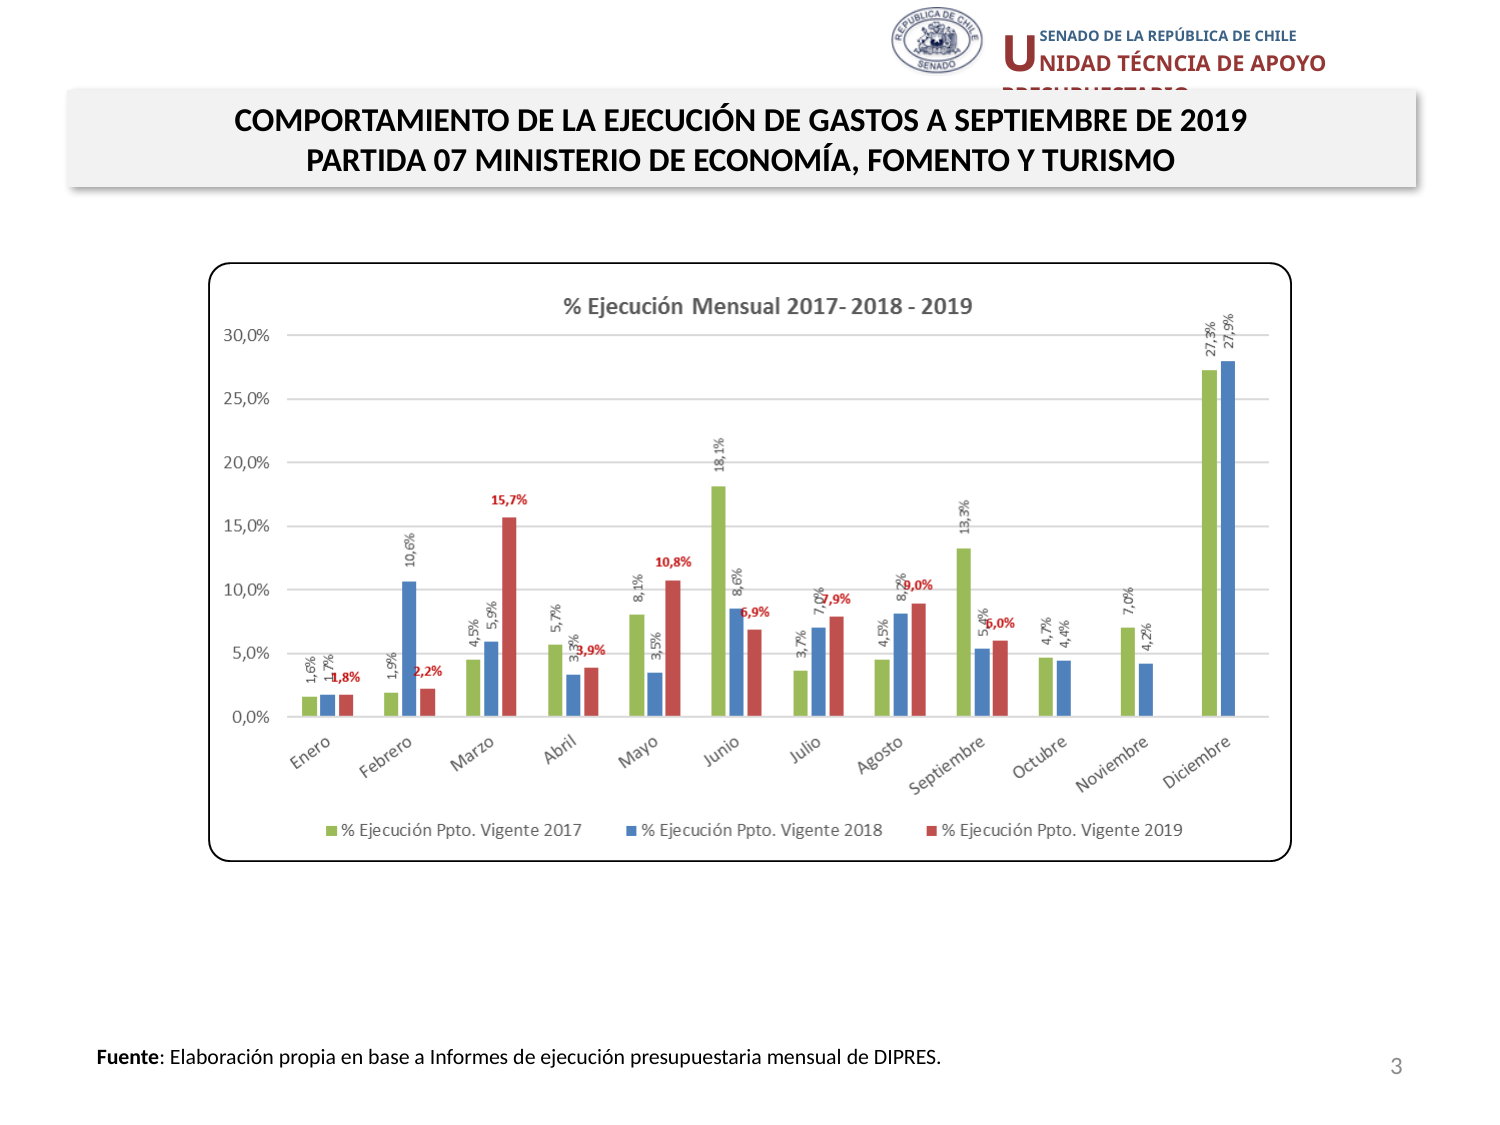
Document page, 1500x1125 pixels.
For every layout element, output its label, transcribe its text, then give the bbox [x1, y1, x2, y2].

text_box COMPORTAMIENTO DE LA EJECUCIÓN DE GASTOS A SEPTIEMBRE DE 2019 PARTIDA 07 MINISTERIO DE ECONOMÍA, FOMENTO Y TURISMO [67, 90, 1415, 187]
picture [891, 7, 985, 76]
footer Fuente: Elaboración propia en base a Informes de ejecución presupuestaria mensual de DIPRES. [82, 1035, 1432, 1095]
picture [208, 262, 1292, 863]
